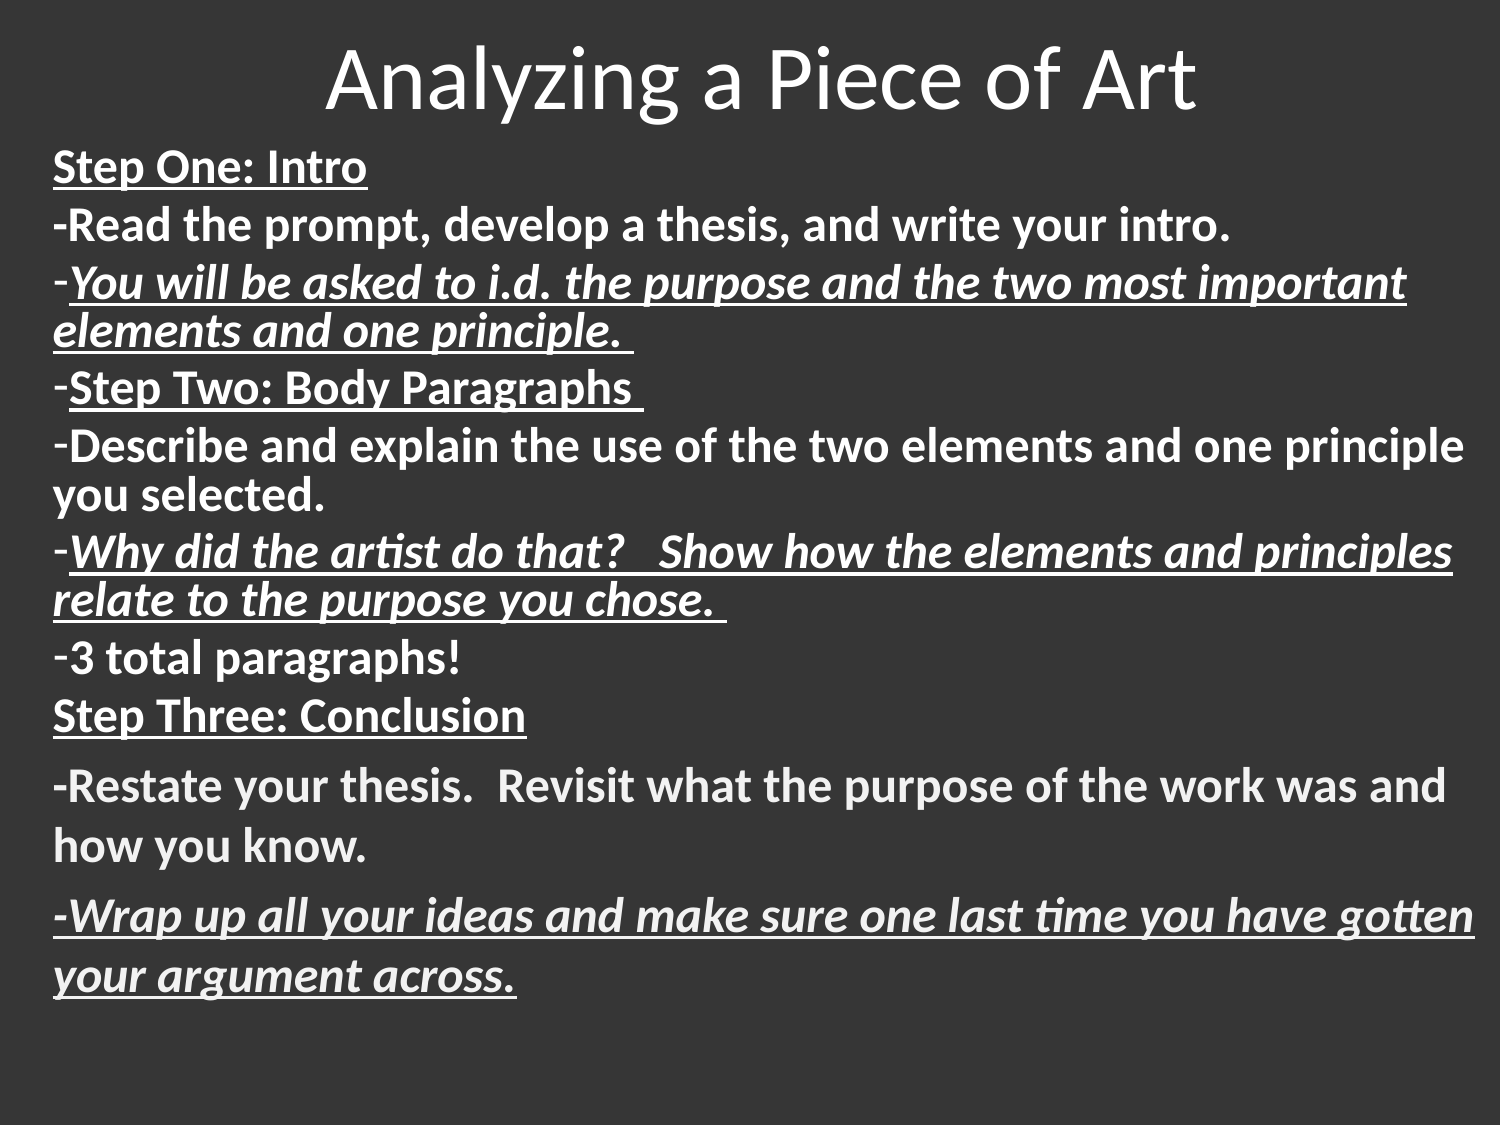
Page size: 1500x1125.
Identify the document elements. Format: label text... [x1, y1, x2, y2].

list Step One: Intro -Read the prompt, develop a thesis, and write your intro. You will be asked to i.d. the purpose and the two most important elements and one principle. Step Two: Body Paragraphs Describe and explain the use of the two elements and one principle you selected. Why did the artist do that? Show how the elements and principles relate to the purpose you chose. 3 total paragraphs! Step Three: Conclusion -Restate your thesis. Revisit what the purpose of the work was and how you know. -Wrap up all your ideas and make sure one last time you have gotten your argument across. [37, 137, 1500, 1101]
title Analyzing a Piece of Art [87, 19, 1438, 126]
